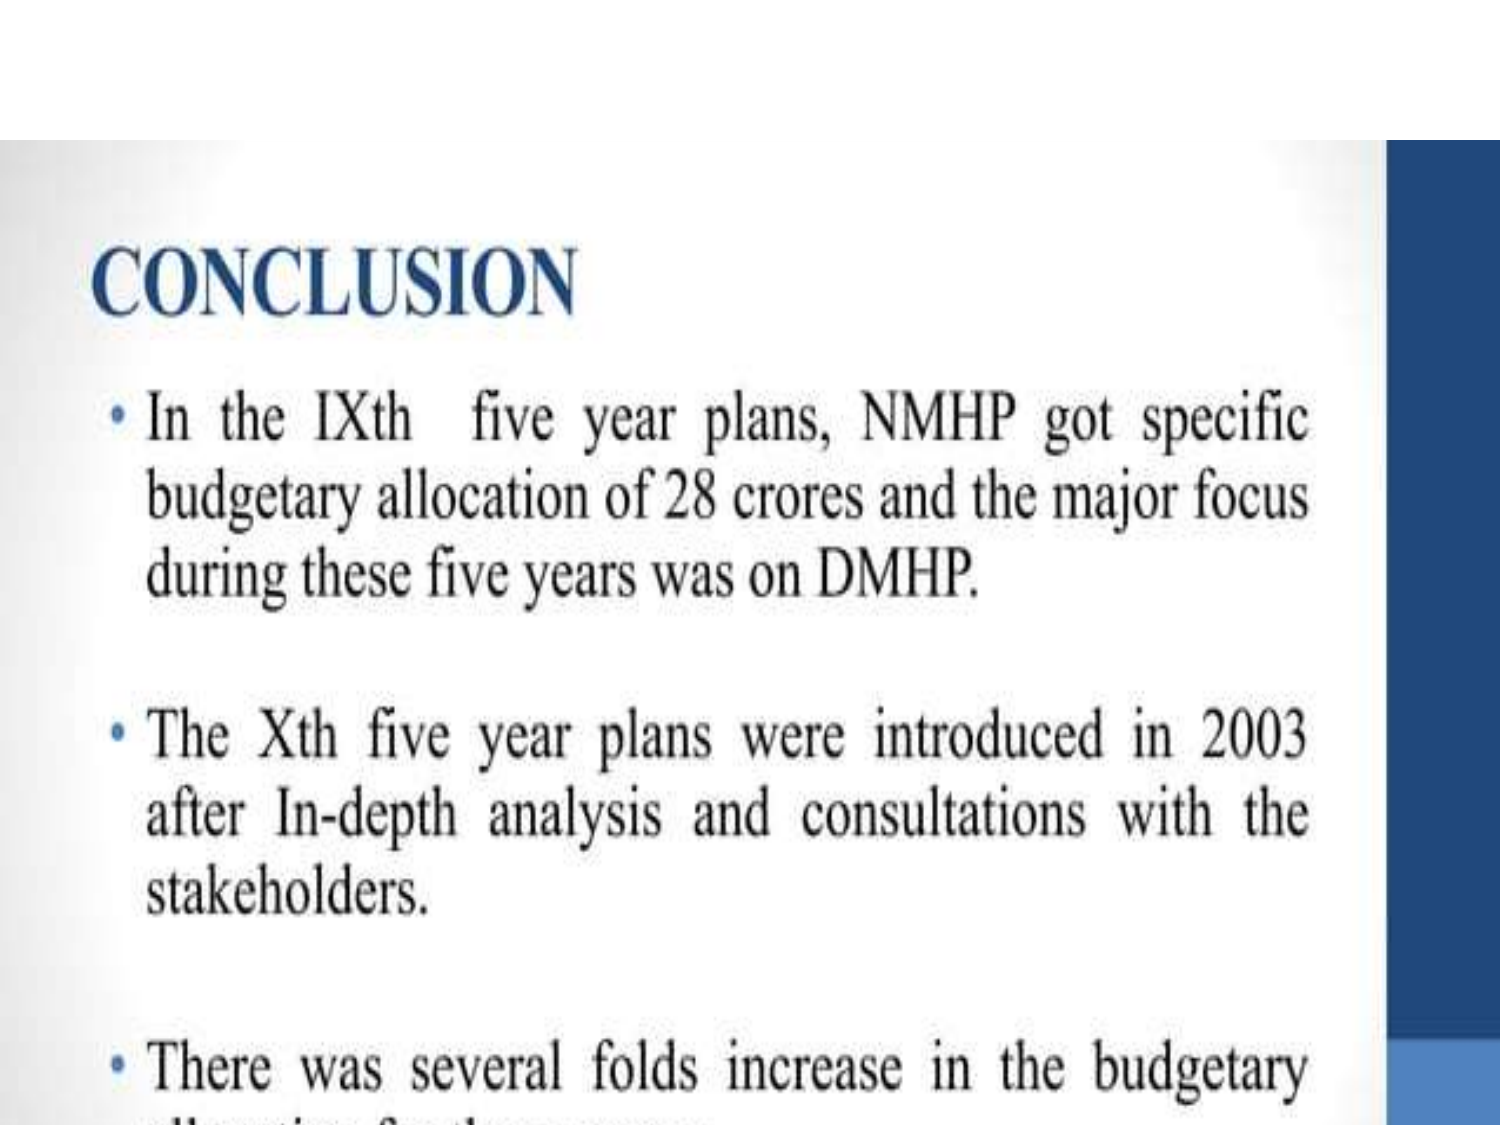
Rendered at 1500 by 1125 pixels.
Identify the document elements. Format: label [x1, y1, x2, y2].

picture [0, 139, 1500, 1125]
